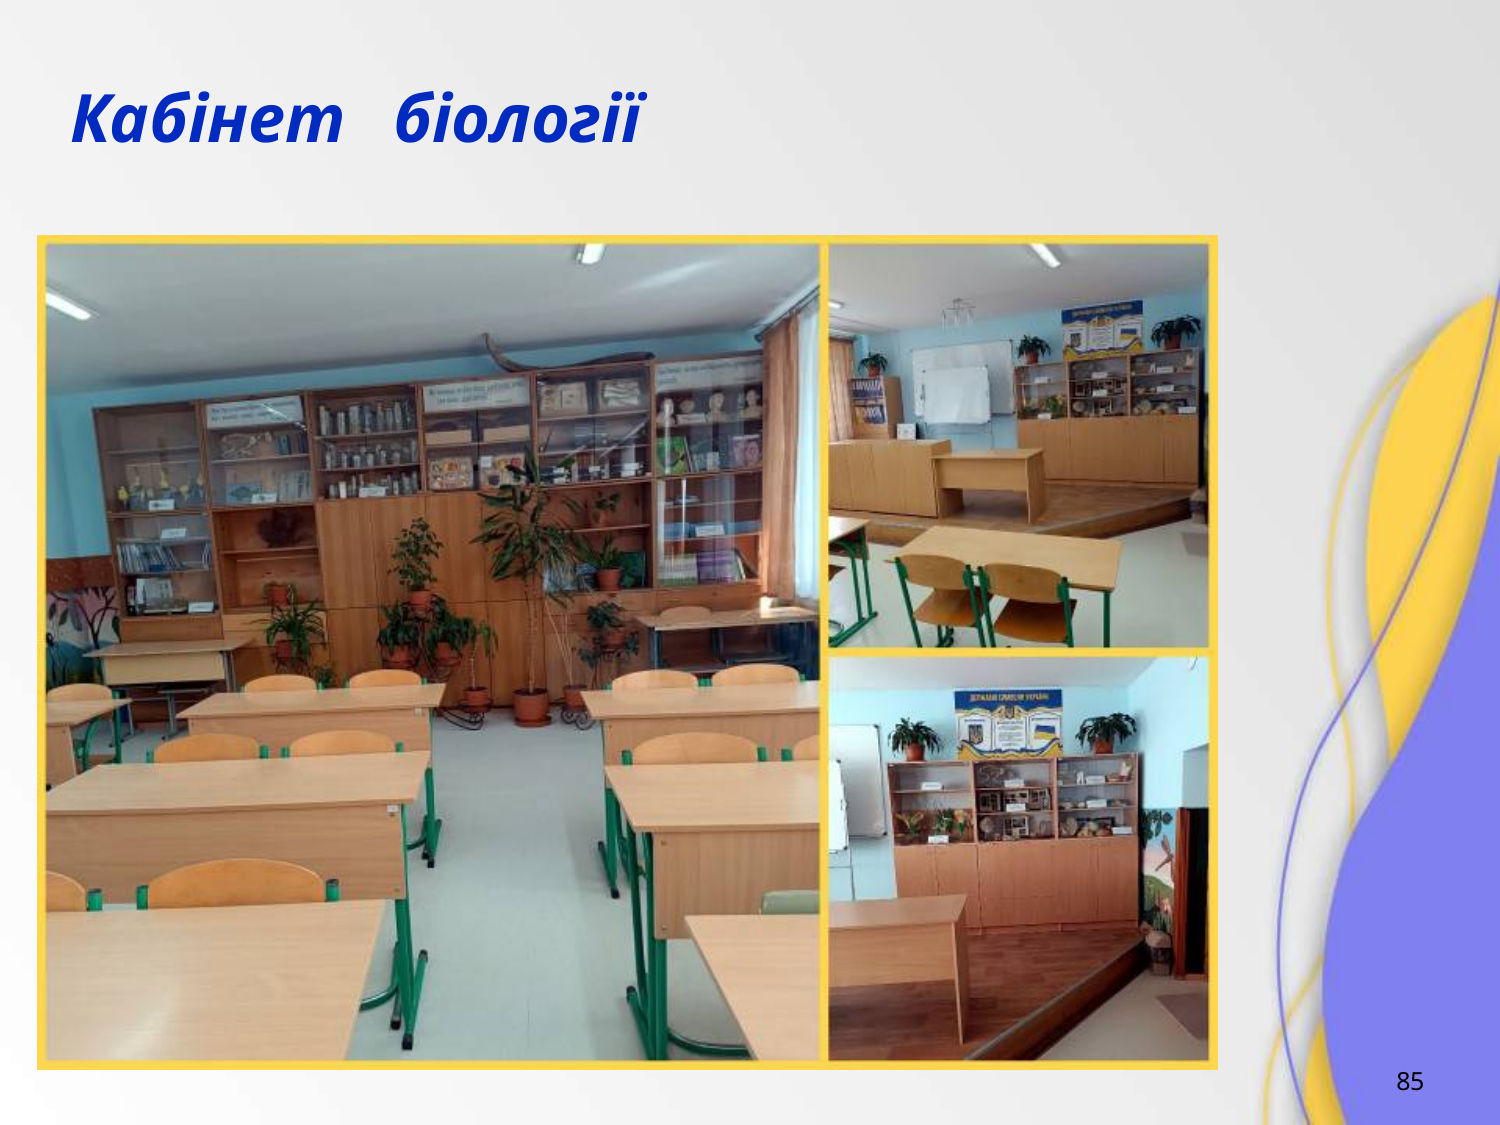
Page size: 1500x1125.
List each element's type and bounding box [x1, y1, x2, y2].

text_box [0, 0, 1500, 1125]
picture [37, 234, 1218, 1070]
